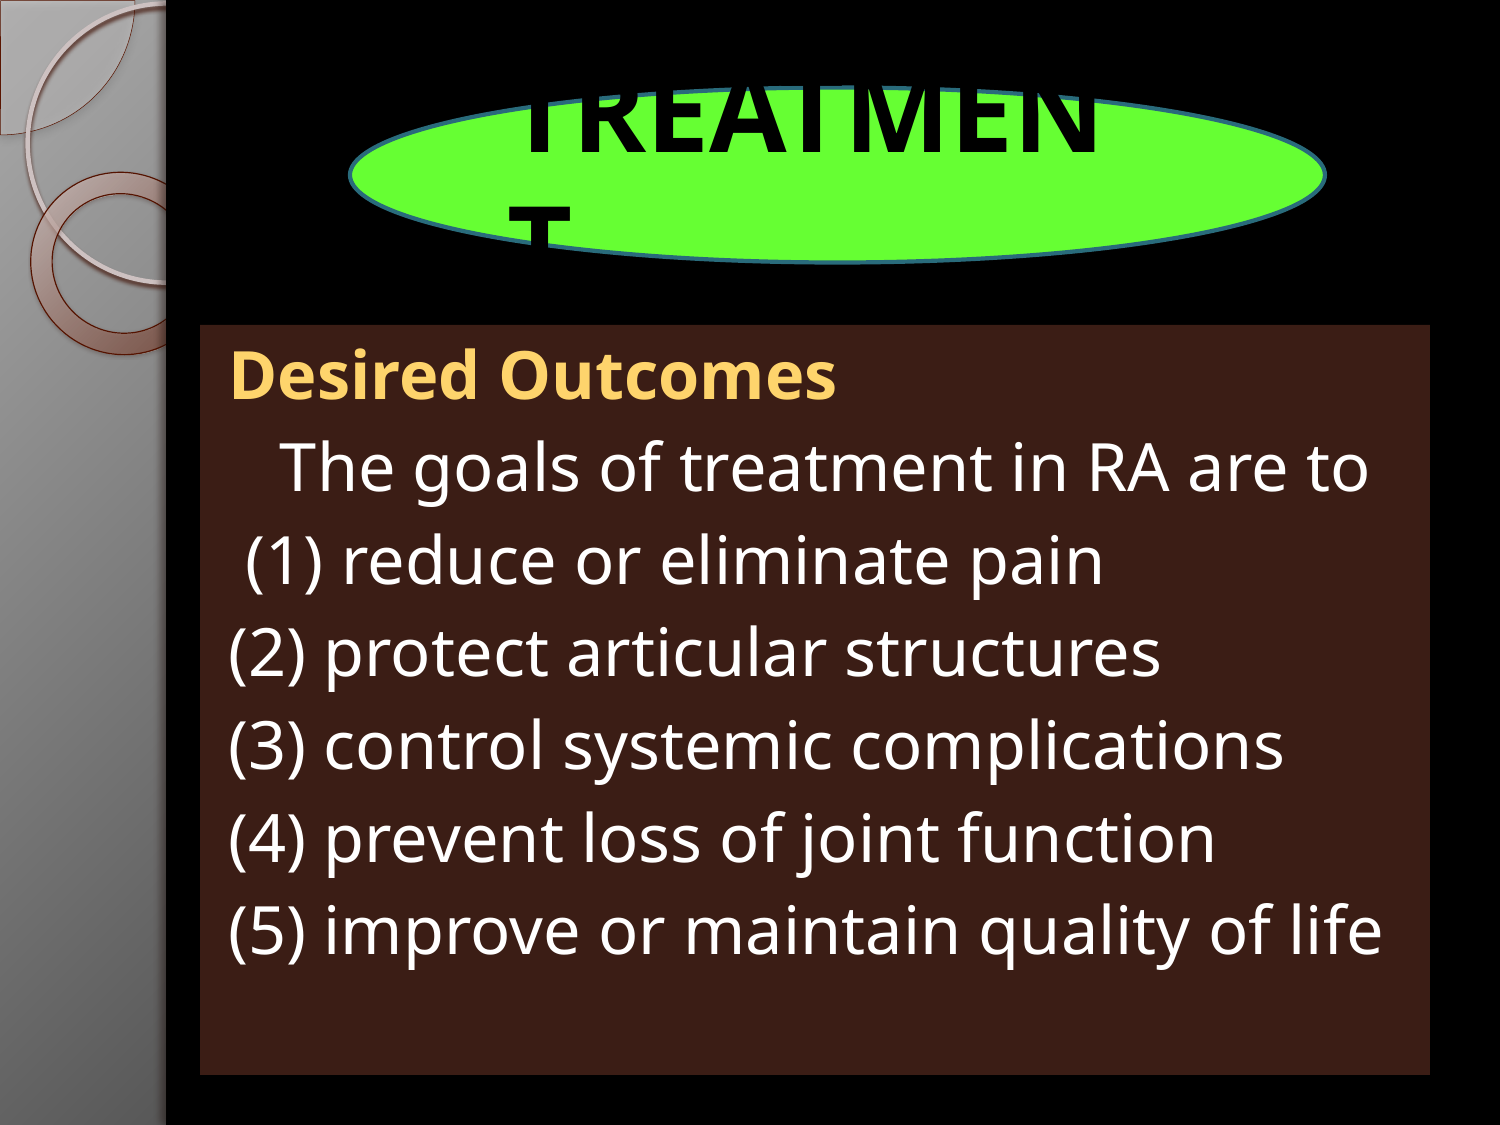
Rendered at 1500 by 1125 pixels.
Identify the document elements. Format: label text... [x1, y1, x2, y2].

text_box TREATMENT [347, 85, 1328, 265]
list Desired Outcomes The goals of treatment in RA are to (1) reduce or eliminate pain (2) protect articular structures (3) control systemic complications (4) prevent loss of joint function (5) improve or maintain quality of life [200, 324, 1430, 1075]
